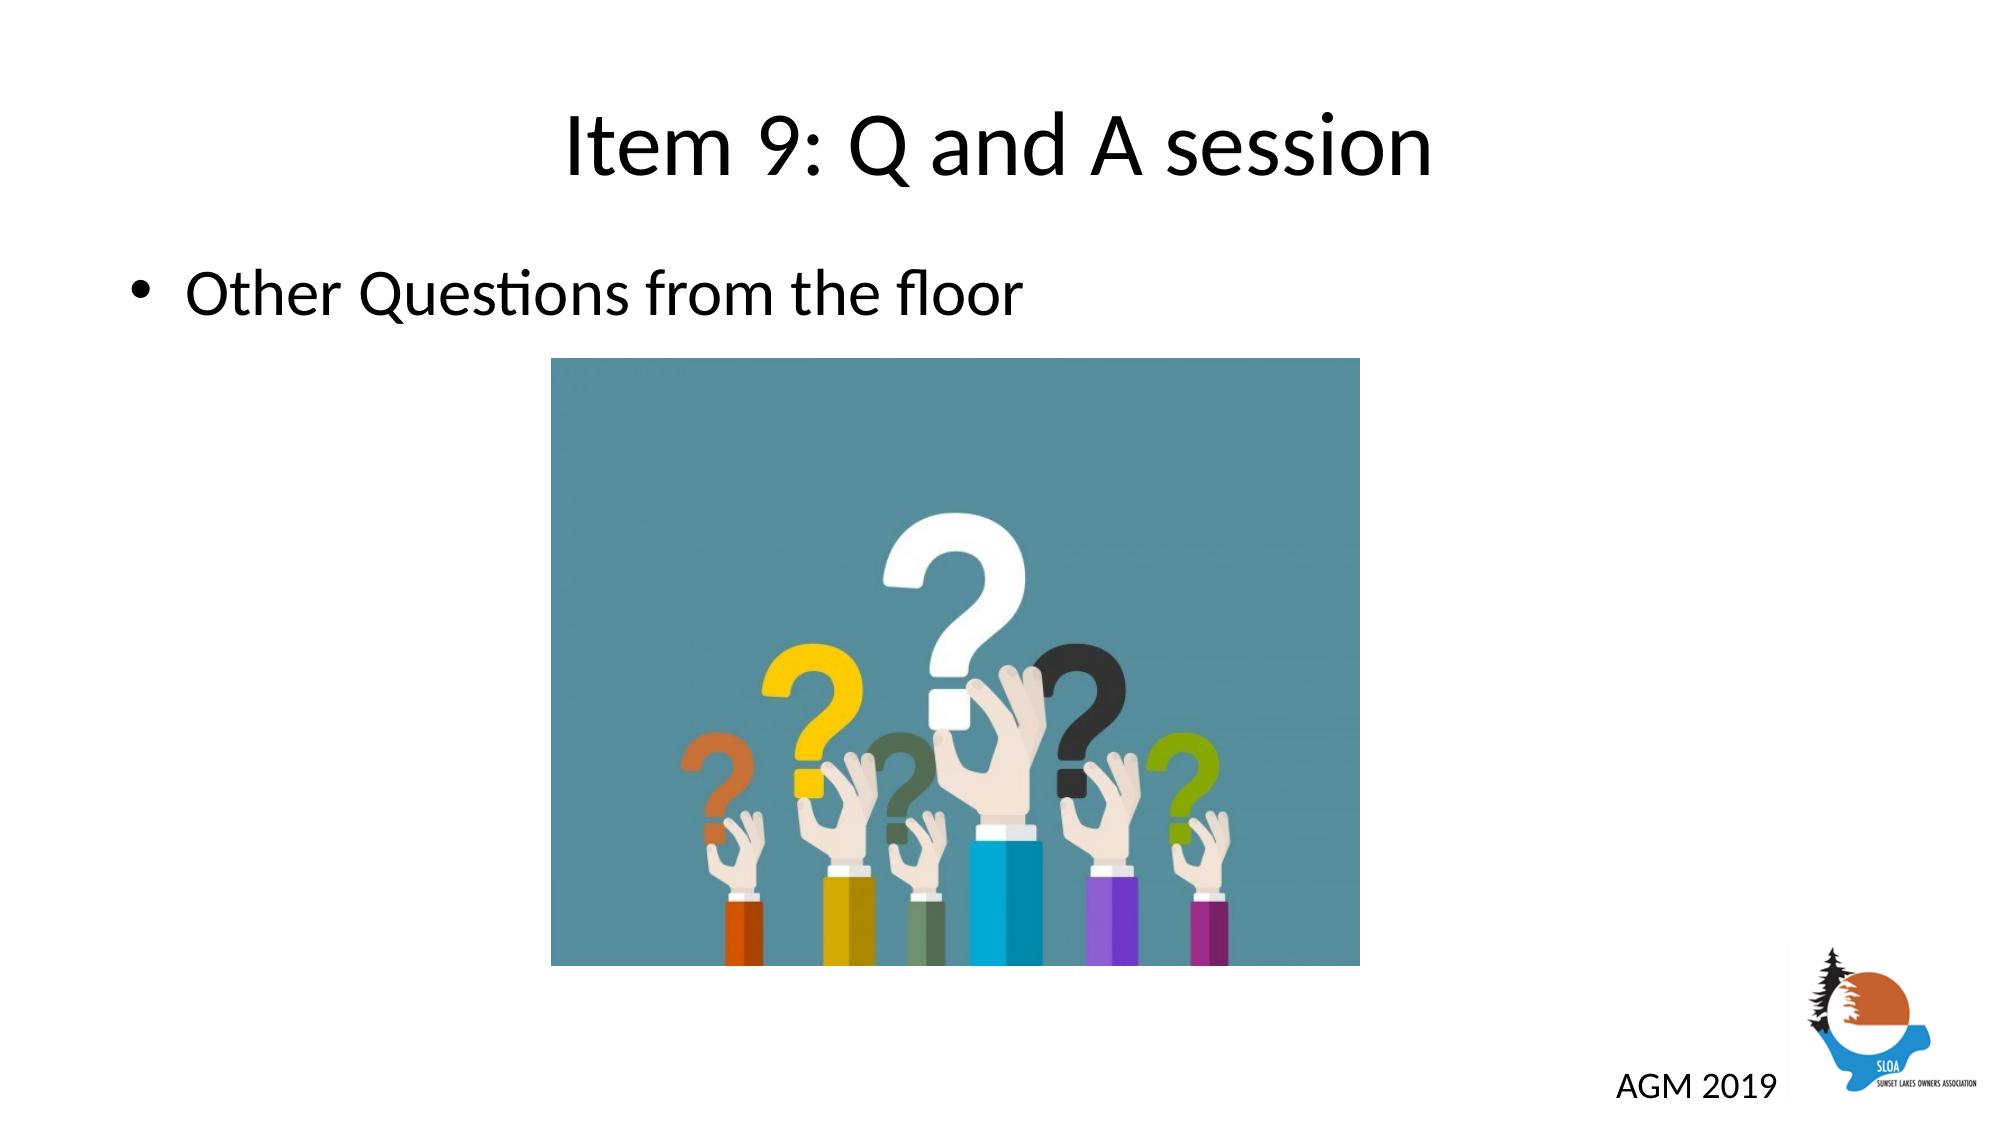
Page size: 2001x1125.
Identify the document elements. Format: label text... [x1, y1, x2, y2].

title Item 9: Q and A session [99, 45, 1900, 233]
picture [551, 358, 1360, 966]
list Other Questions from the floor [114, 241, 1915, 984]
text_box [1600, 943, 1988, 1115]
